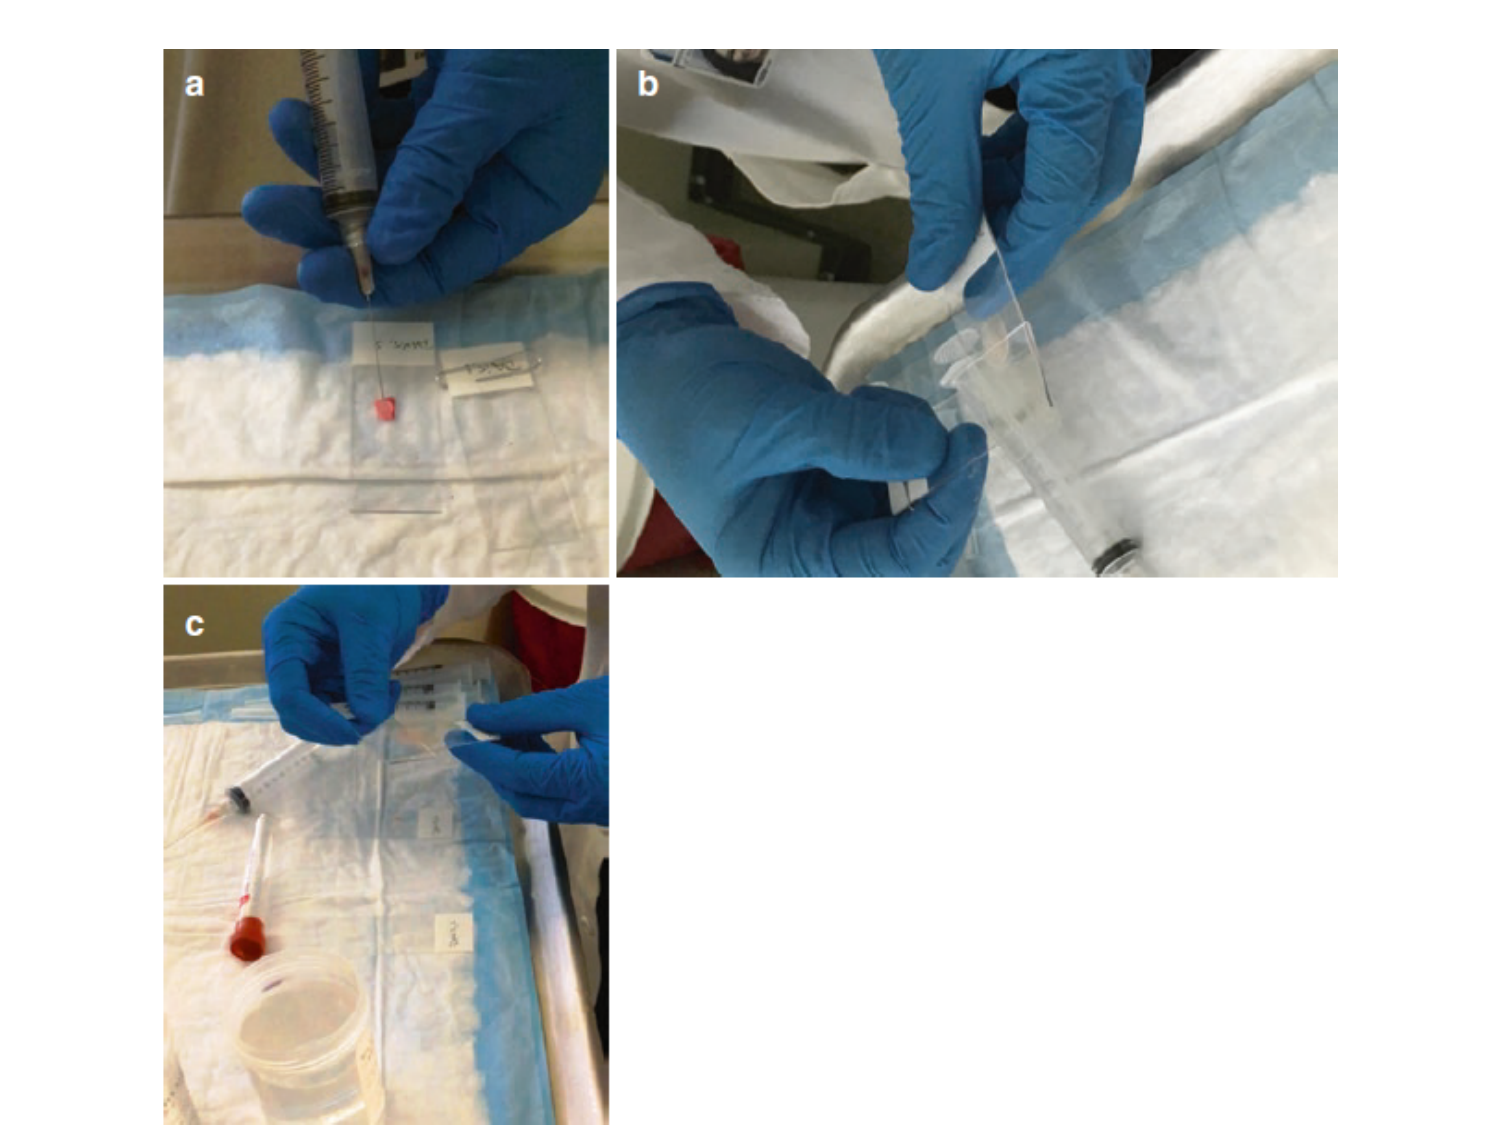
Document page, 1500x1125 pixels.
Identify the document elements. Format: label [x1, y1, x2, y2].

picture [162, 49, 1338, 1125]
